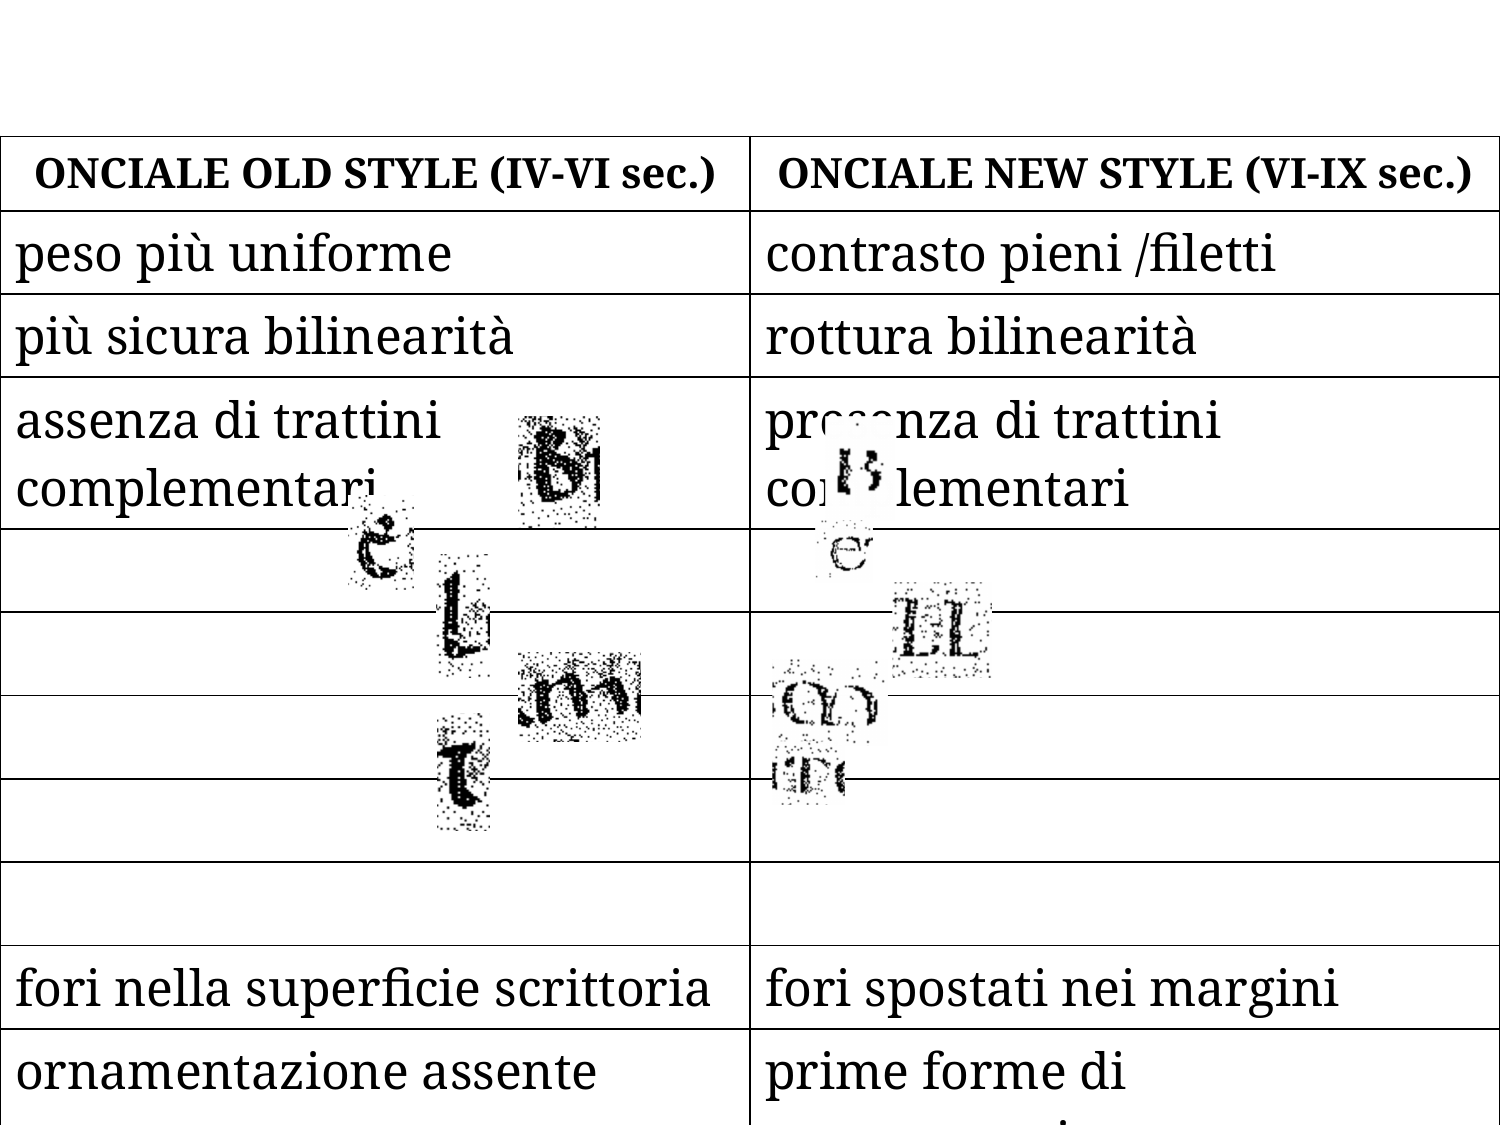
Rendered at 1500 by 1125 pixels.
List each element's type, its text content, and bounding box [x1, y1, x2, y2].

table_cell [1, 863, 749, 945]
table_header ONCIALE NEW STYLE (VI-IX sec.) [751, 137, 1499, 210]
table_cell [751, 863, 1499, 945]
picture [518, 652, 641, 742]
table_cell assenza di trattini complementari [1, 378, 749, 528]
table_cell [751, 530, 1499, 611]
picture [518, 416, 600, 529]
table_cell fori spostati nei margini [751, 946, 1499, 1028]
picture [436, 554, 490, 678]
table_cell più sicura bilinearità [1, 295, 749, 376]
picture [893, 580, 992, 681]
table_header ONCIALE OLD STYLE (IV-VI sec.) [1, 137, 749, 210]
table_cell [1, 780, 749, 861]
table_cell presenza di trattini complementari [751, 378, 1499, 528]
table_cell [846, 696, 1499, 778]
table_cell fori nella superficie scrittoria [1, 946, 749, 1028]
picture [773, 644, 888, 809]
picture [436, 713, 490, 832]
table_cell [751, 780, 1499, 861]
table_cell contrasto pieni /filetti [751, 212, 1499, 293]
table_cell rottura bilinearità [751, 295, 1499, 376]
table_cell [751, 696, 772, 778]
table_cell [1, 696, 749, 778]
table_cell [1, 613, 749, 695]
table_cell peso più uniforme [1, 212, 749, 293]
table_cell prime forme di ornamentazione [751, 1030, 1499, 1125]
picture [812, 521, 876, 582]
table_cell [1, 530, 749, 611]
picture [807, 417, 912, 521]
table_cell [751, 613, 1499, 695]
picture [348, 495, 415, 590]
table_cell ornamentazione assente [1, 1030, 749, 1125]
